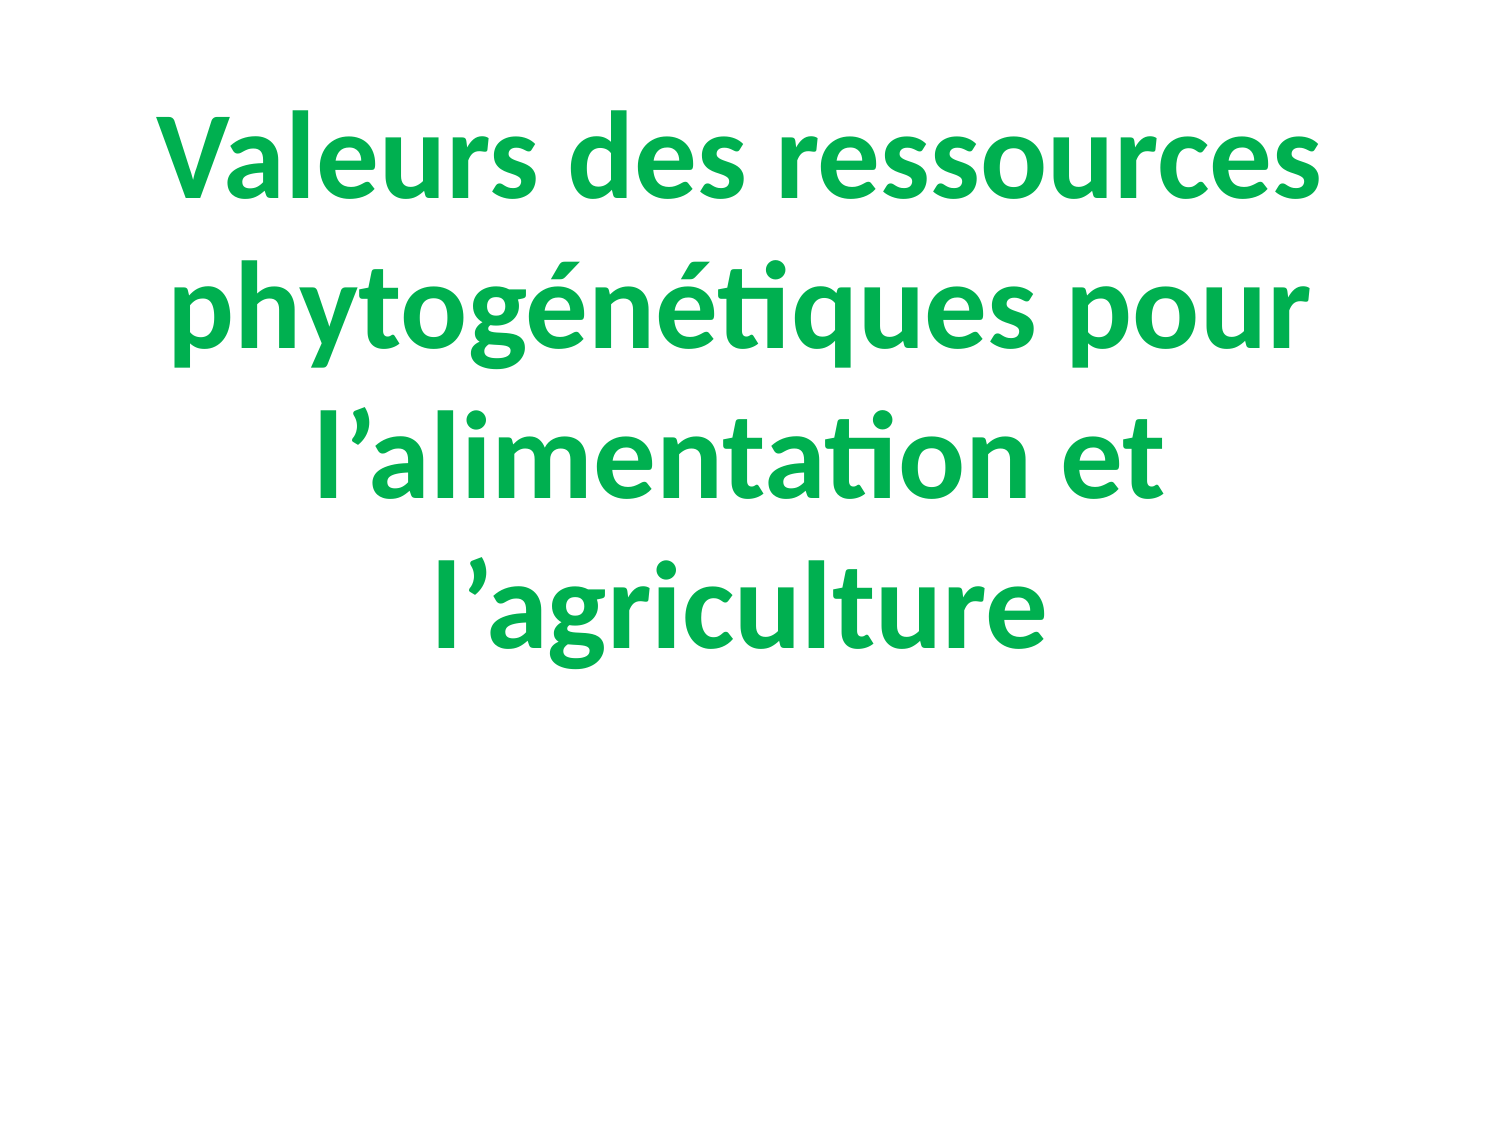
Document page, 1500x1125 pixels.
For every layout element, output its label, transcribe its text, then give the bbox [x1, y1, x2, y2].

title Valeurs des ressources phytogénétiques pour l’alimentation et l’agriculture [64, 160, 1415, 587]
